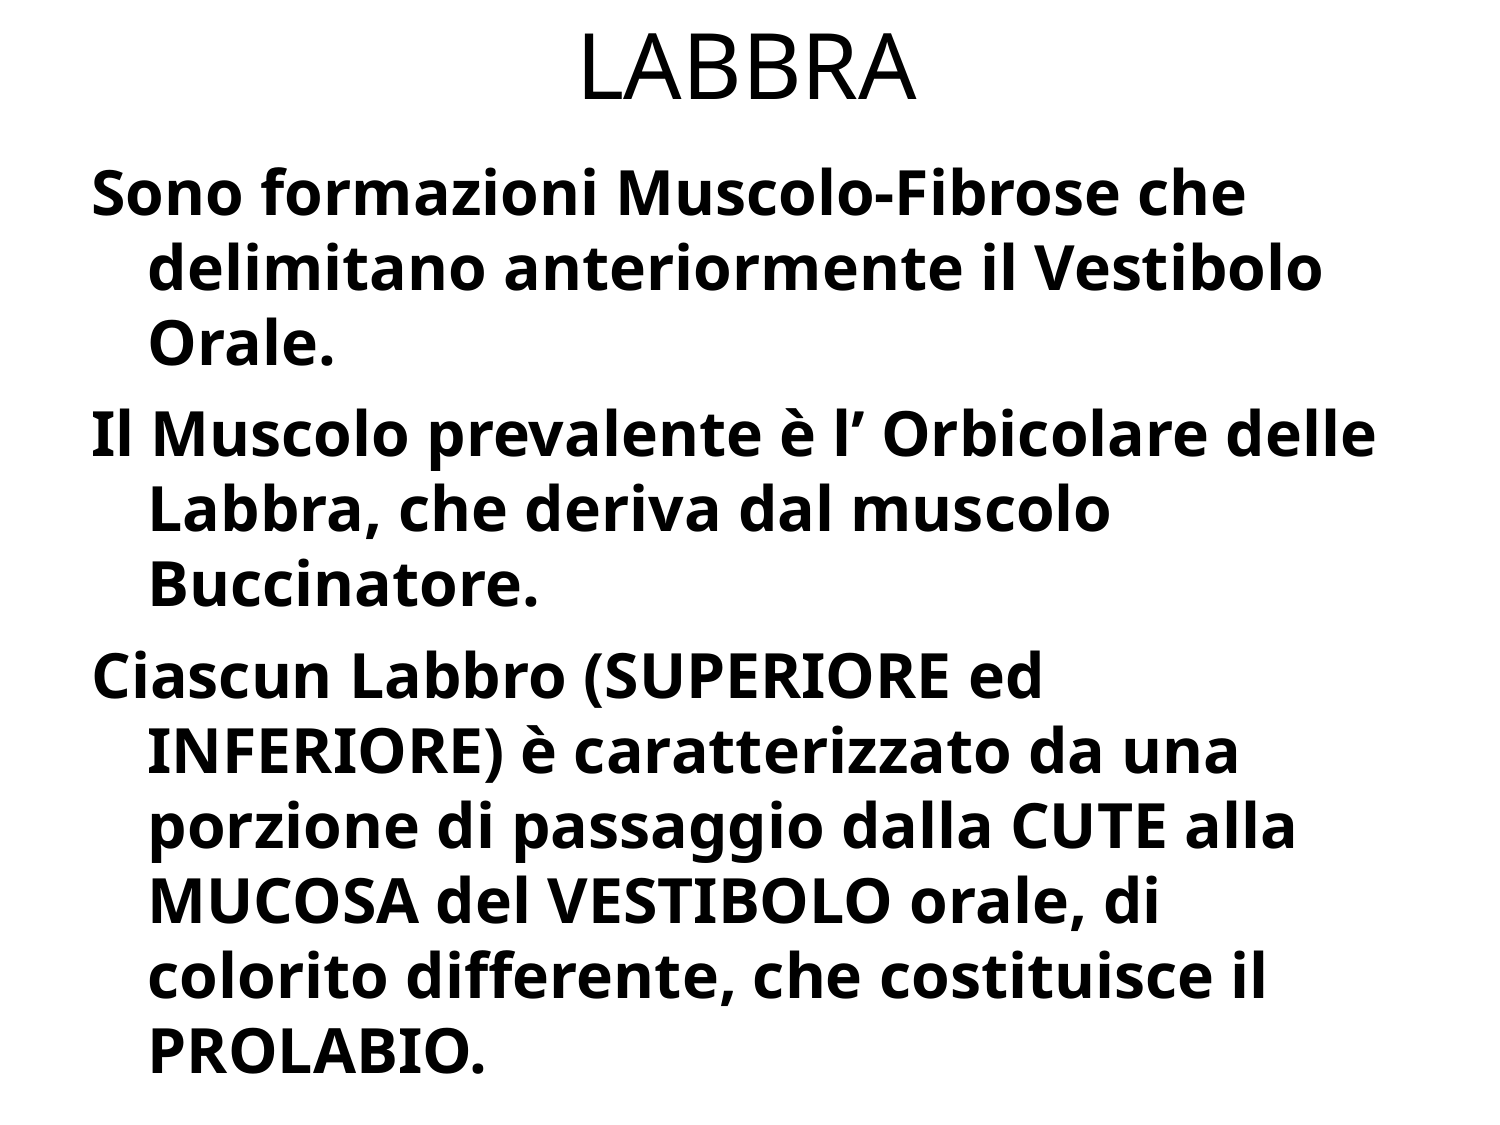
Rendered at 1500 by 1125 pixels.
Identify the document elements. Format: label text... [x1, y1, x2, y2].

list Sono formazioni Muscolo-Fibrose che delimitano anteriormente il Vestibolo Orale. Il Muscolo prevalente è l’ Orbicolare delle Labbra, che deriva dal muscolo Buccinatore. Ciascun Labbro (SUPERIORE ed INFERIORE) è caratterizzato da una porzione di passaggio dalla CUTE alla MUCOSA del VESTIBOLO orale, di colorito differente, che costituisce il PROLABIO. [76, 145, 1412, 1125]
title LABBRA [17, 0, 1500, 126]
